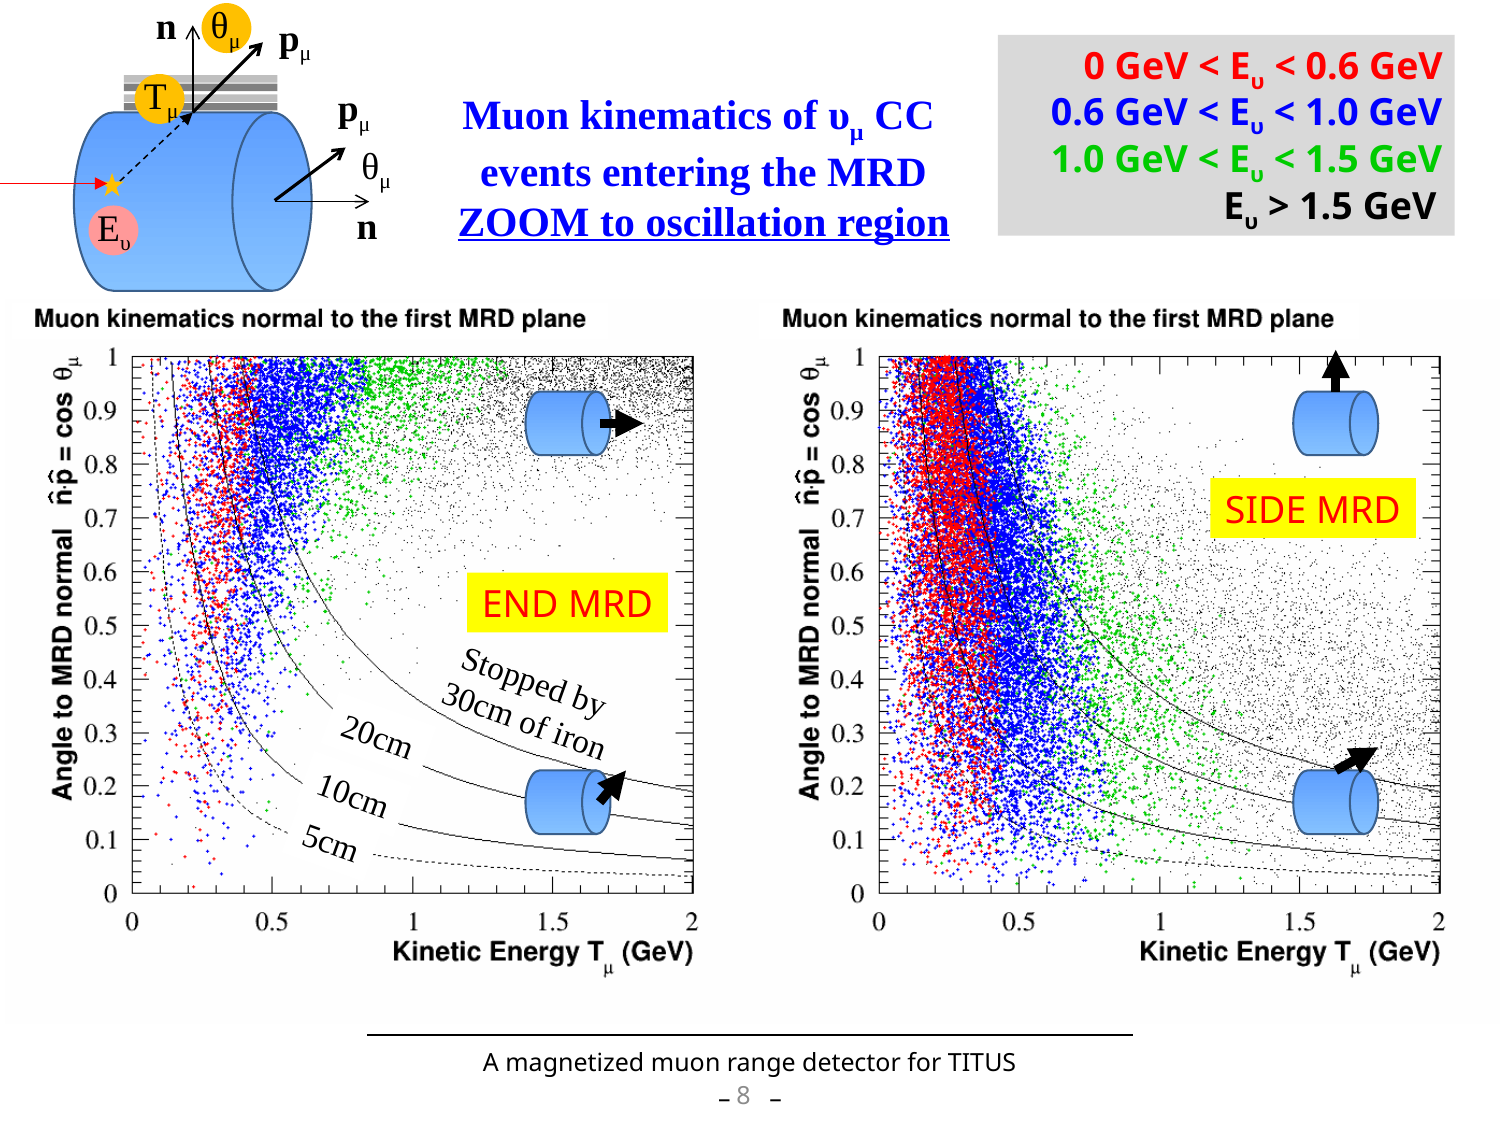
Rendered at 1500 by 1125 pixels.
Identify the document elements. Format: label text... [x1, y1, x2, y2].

text_box Muon kinematics of υμ CC events entering the MRD ZOOM to oscillation region [442, 80, 966, 253]
footer A magnetized muon range detector for TITUS [367, 1040, 1133, 1076]
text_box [1293, 747, 1379, 835]
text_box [997, 34, 1497, 236]
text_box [0, 0, 408, 291]
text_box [1293, 349, 1379, 456]
slide_number 8 [367, 1076, 1133, 1118]
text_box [525, 770, 627, 835]
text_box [5, 299, 1500, 1024]
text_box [525, 391, 644, 456]
